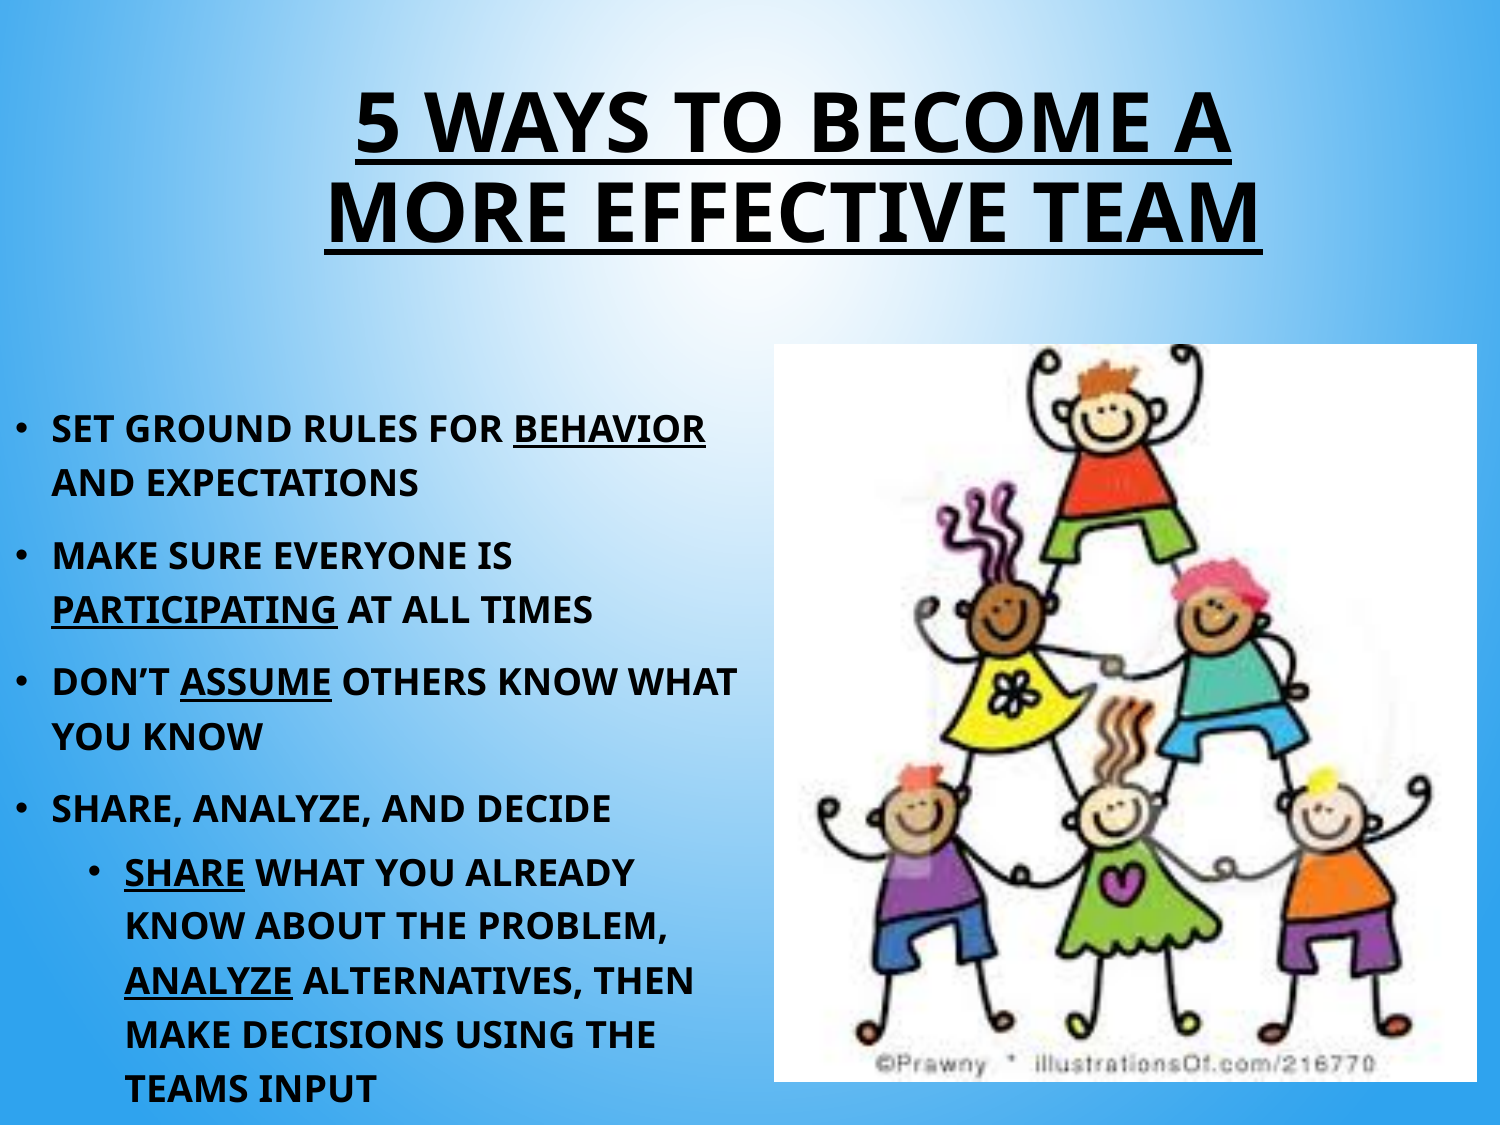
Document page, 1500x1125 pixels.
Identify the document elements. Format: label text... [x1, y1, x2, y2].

list Set ground rules for behavior and expectations Make sure everyone is participating at all times Don’t assume others know what you know Share, analyze, and decide Share what you already know about the problem, analyze alternatives, then make decisions using the teams input [0, 388, 775, 1125]
picture [0, 0, 1500, 1125]
title 5 Ways to Become a More Effective Team [225, 39, 1363, 302]
